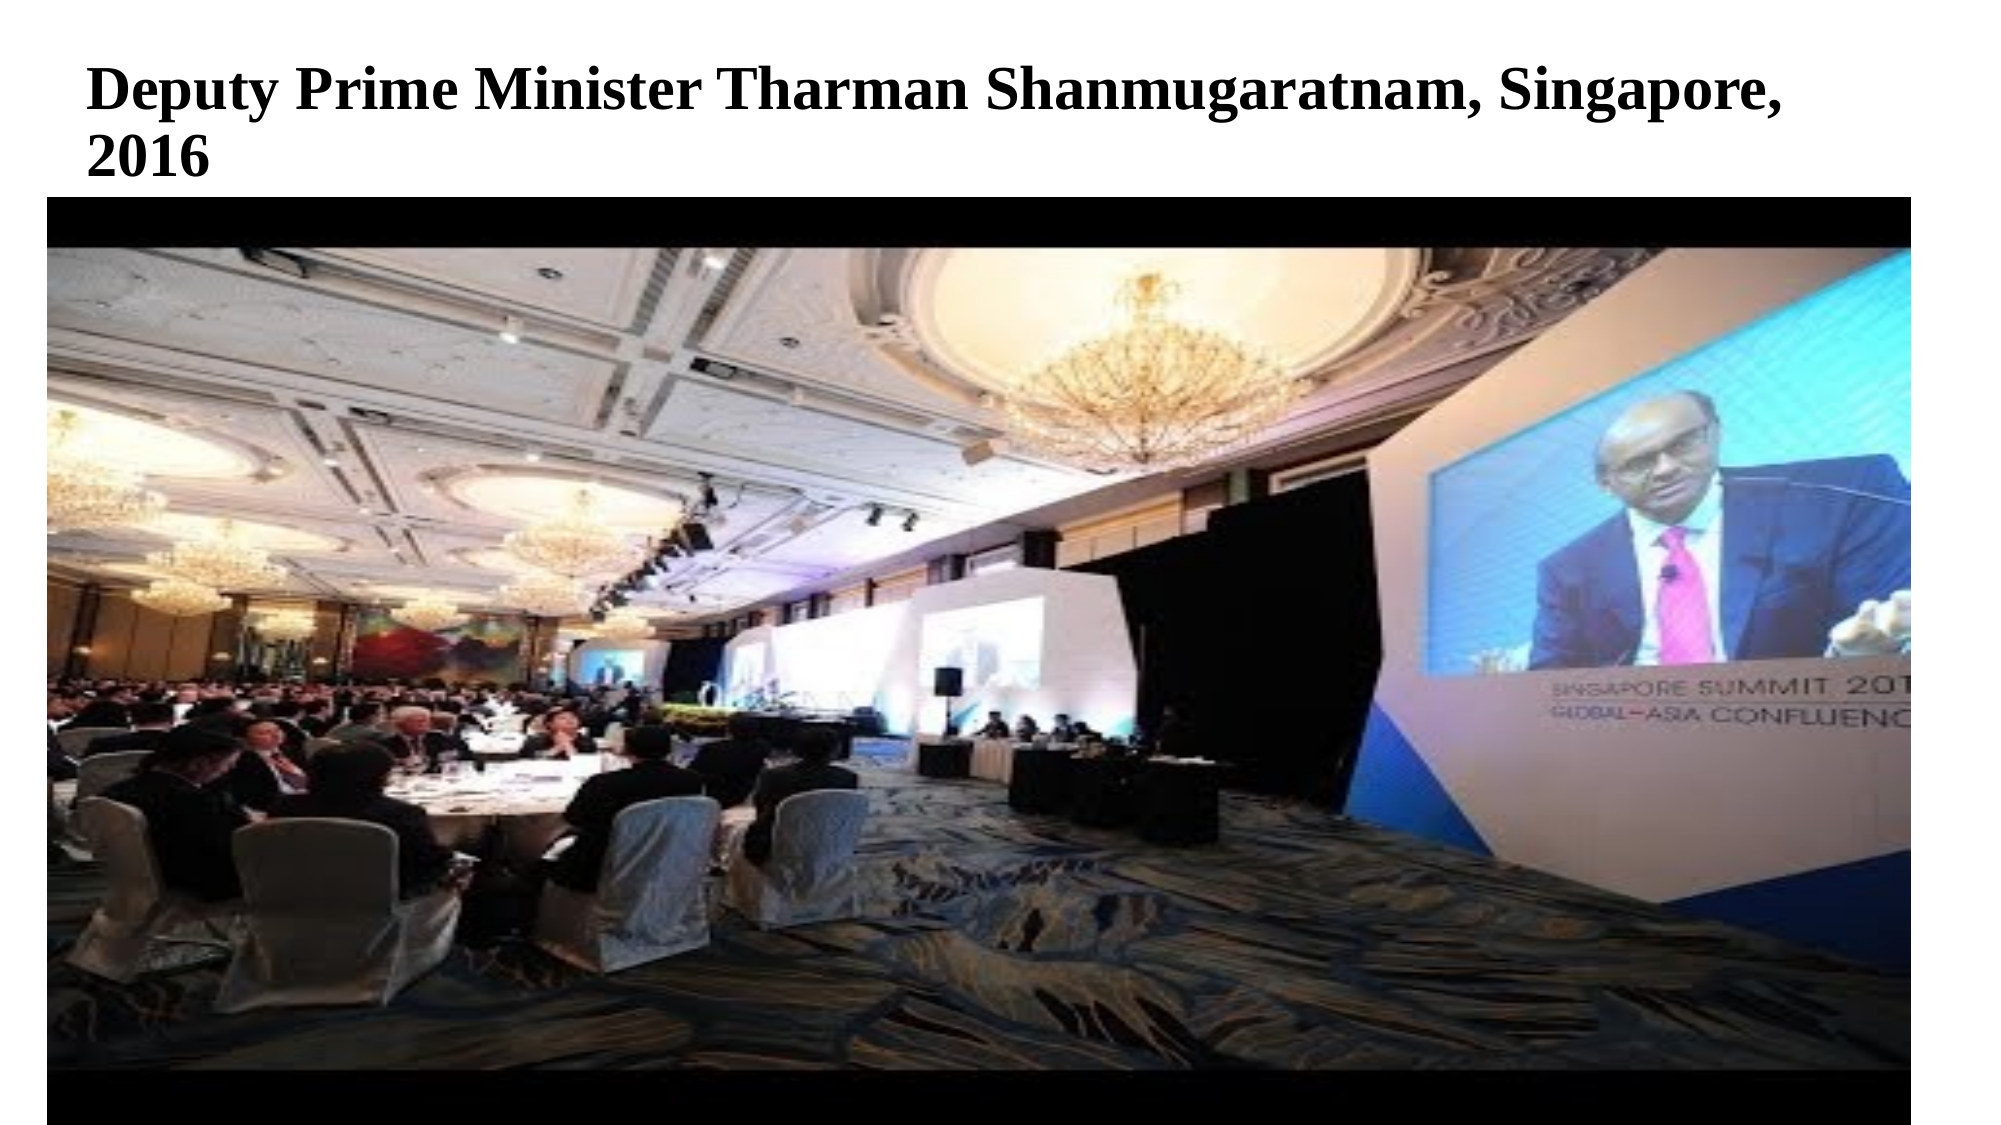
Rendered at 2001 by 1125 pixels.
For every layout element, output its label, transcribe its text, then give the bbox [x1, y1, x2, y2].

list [46, 196, 1912, 1125]
title Deputy Prime Minister Tharman Shanmugaratnam, Singapore, 2016 [71, 59, 1891, 186]
